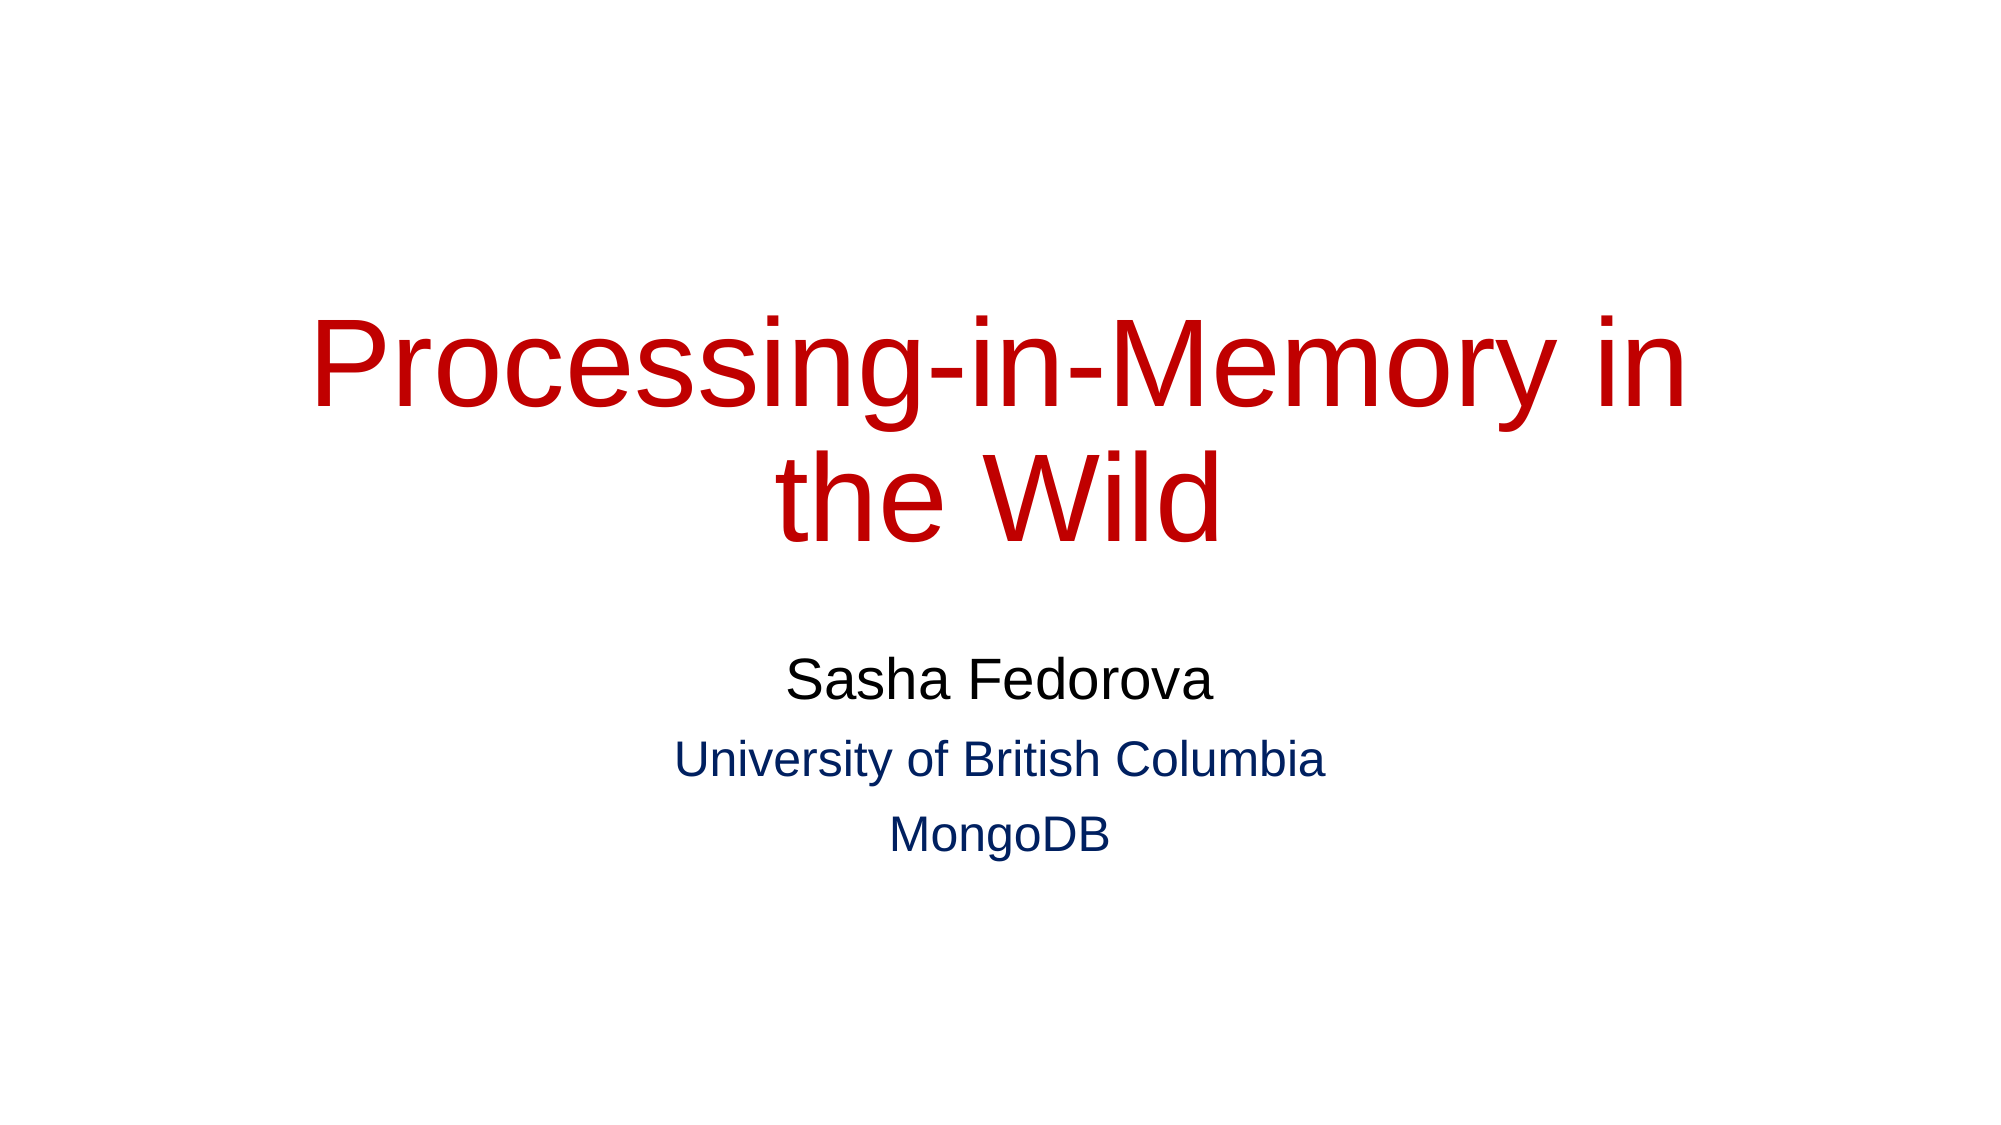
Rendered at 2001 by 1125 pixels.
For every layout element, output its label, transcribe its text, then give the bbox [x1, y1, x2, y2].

subtitle Sasha Fedorova University of British Columbia MongoDB [249, 641, 1750, 914]
title Processing-in-Memory in the Wild [249, 184, 1750, 576]
